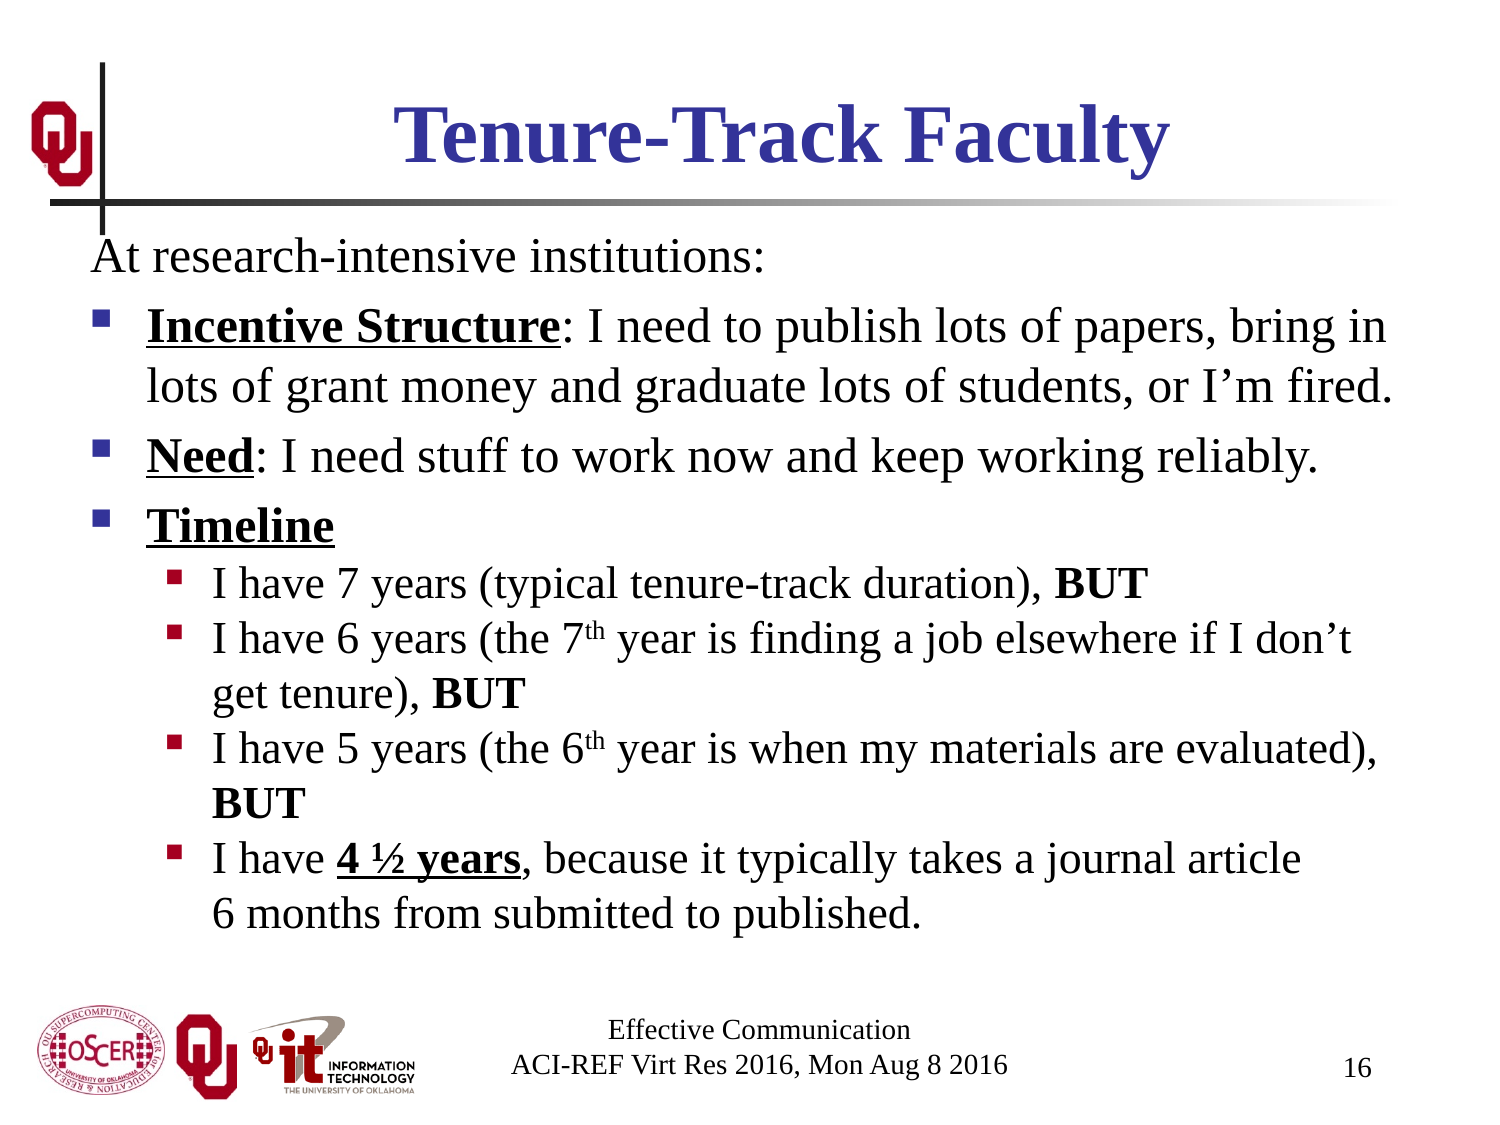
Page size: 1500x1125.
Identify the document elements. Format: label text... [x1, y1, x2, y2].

slide_number 16 [1174, 1015, 1388, 1091]
picture [174, 1005, 425, 1104]
footer Effective Communication ACI-REF Virt Res 2016, Mon Aug 8 2016 [431, 1012, 1088, 1088]
picture [29, 99, 94, 189]
picture [37, 1005, 165, 1095]
title Tenure-Track Faculty [124, 74, 1442, 187]
list At research-intensive institutions: Incentive Structure: I need to publish lots of papers, bring in lots of grant money and graduate lots of students, or I’m fired. Need: I need stuff to work now and keep working reliably. Timeline I have 7 years (typical tenure-track duration), BUT I have 6 years (the 7th year is finding a job elsewhere if I don’t get tenure), BUT I have 5 years (the 6th year is when my materials are evaluated), BUT I have 4 ½ years, because it typically takes a journal article 6 months from submitted to published. [74, 214, 1426, 978]
